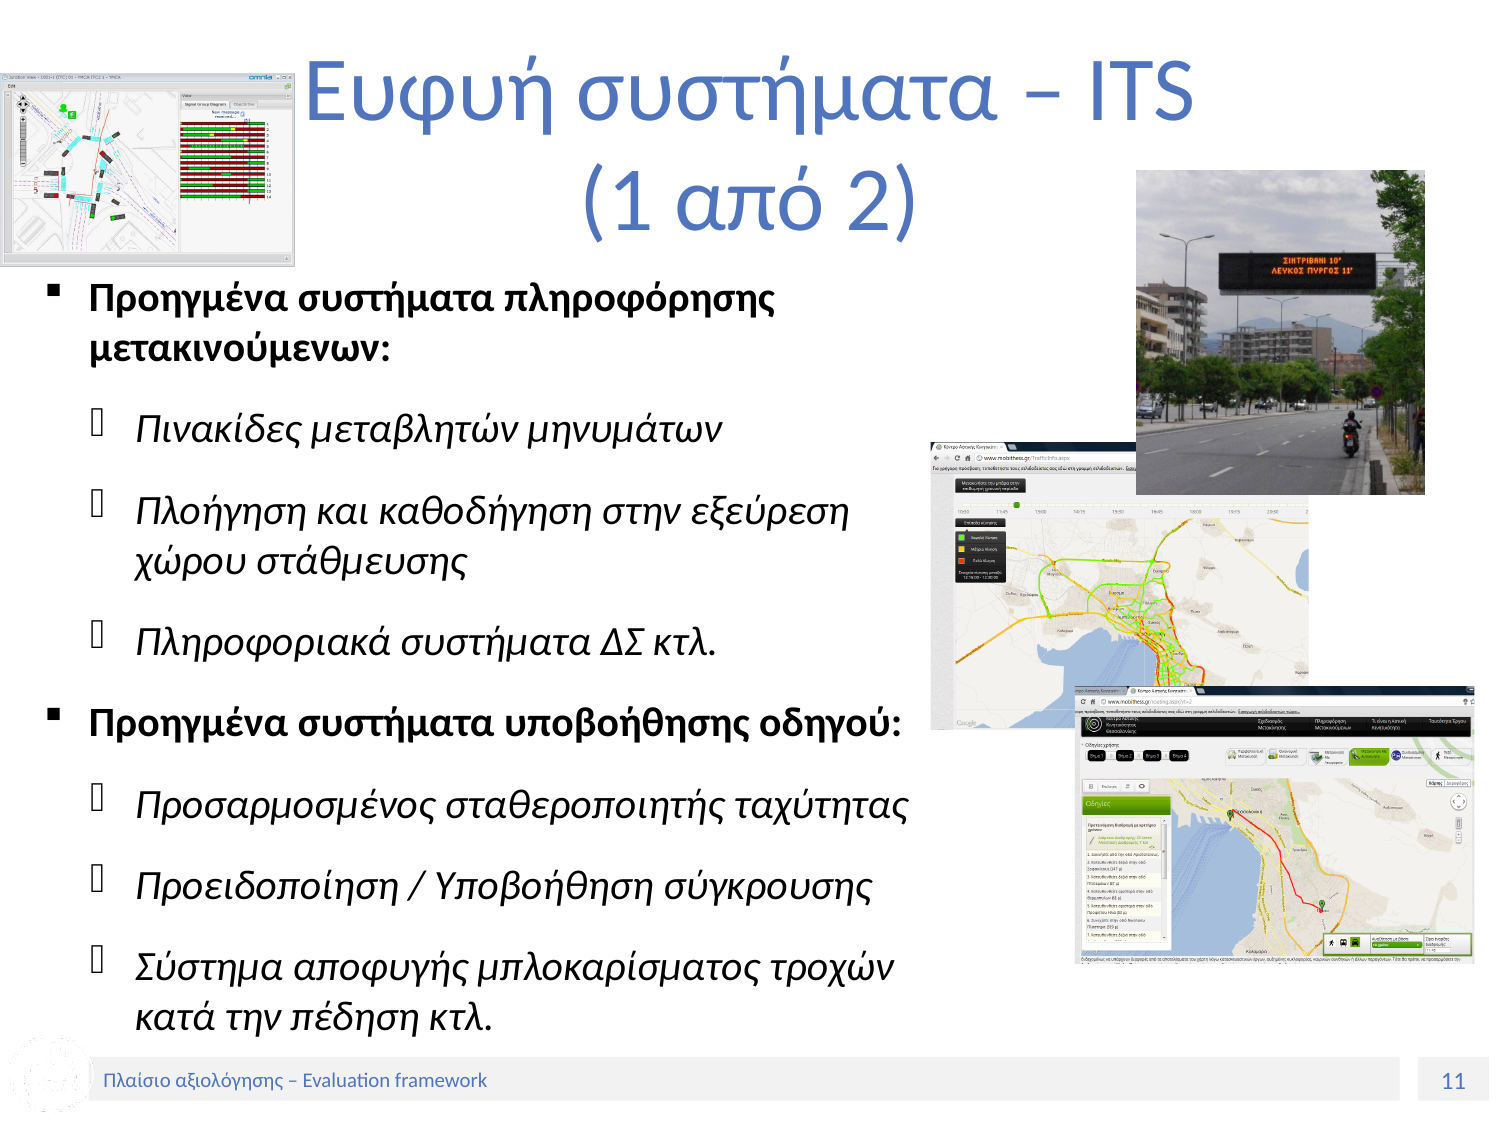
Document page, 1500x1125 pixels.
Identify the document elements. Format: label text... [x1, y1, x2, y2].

picture [930, 169, 1475, 964]
picture [0, 72, 295, 268]
list Προηγμένα συστήματα πληροφόρησης μετακινούμενων: Πινακίδες μεταβλητών μηνυμάτων Πλοήγηση και καθοδήγηση στην εξεύρεση χώρου στάθμευσης Πληροφοριακά συστήματα ΔΣ κτλ. Προηγμένα συστήματα υποβοήθησης οδηγού: Προσαρμοσμένος σταθεροποιητής ταχύτητας Προειδοποίηση / Υποβοήθηση σύγκρουσης Σύστημα αποφυγής μπλοκαρίσματος τροχών κατά την πέδηση κτλ. Προηγμένα συστήματα διαχείρισης κυκλοφορίας: Δυναμικά επενεργούμενη σήμανση Δυναμικά επενεργούμενη σηματοδότηση (φωτεινή σηματοδοσία) Δυναμική ιεράρχηση προτεραιοτήτων, έλεγχος εισόδων κτλ. Προηγμένα συστήματα διαχείρισης της ζήτησης: - Συστήματα χρέωσης συναρτήσει των κυκλοφορικών και περιβαλλοντικών συνθηκών και επιπτώσεων, π.χ. διόδια ανάλογα με τη συμφόρηση και το περιβαλλοντικό αποτύπωμα με αντίστοιχη επιβράβευση / επιβάρυνση κτλ. [0, 262, 951, 1005]
title Ευφυή συστήματα – ITS (1 από 2) [75, 45, 1425, 233]
